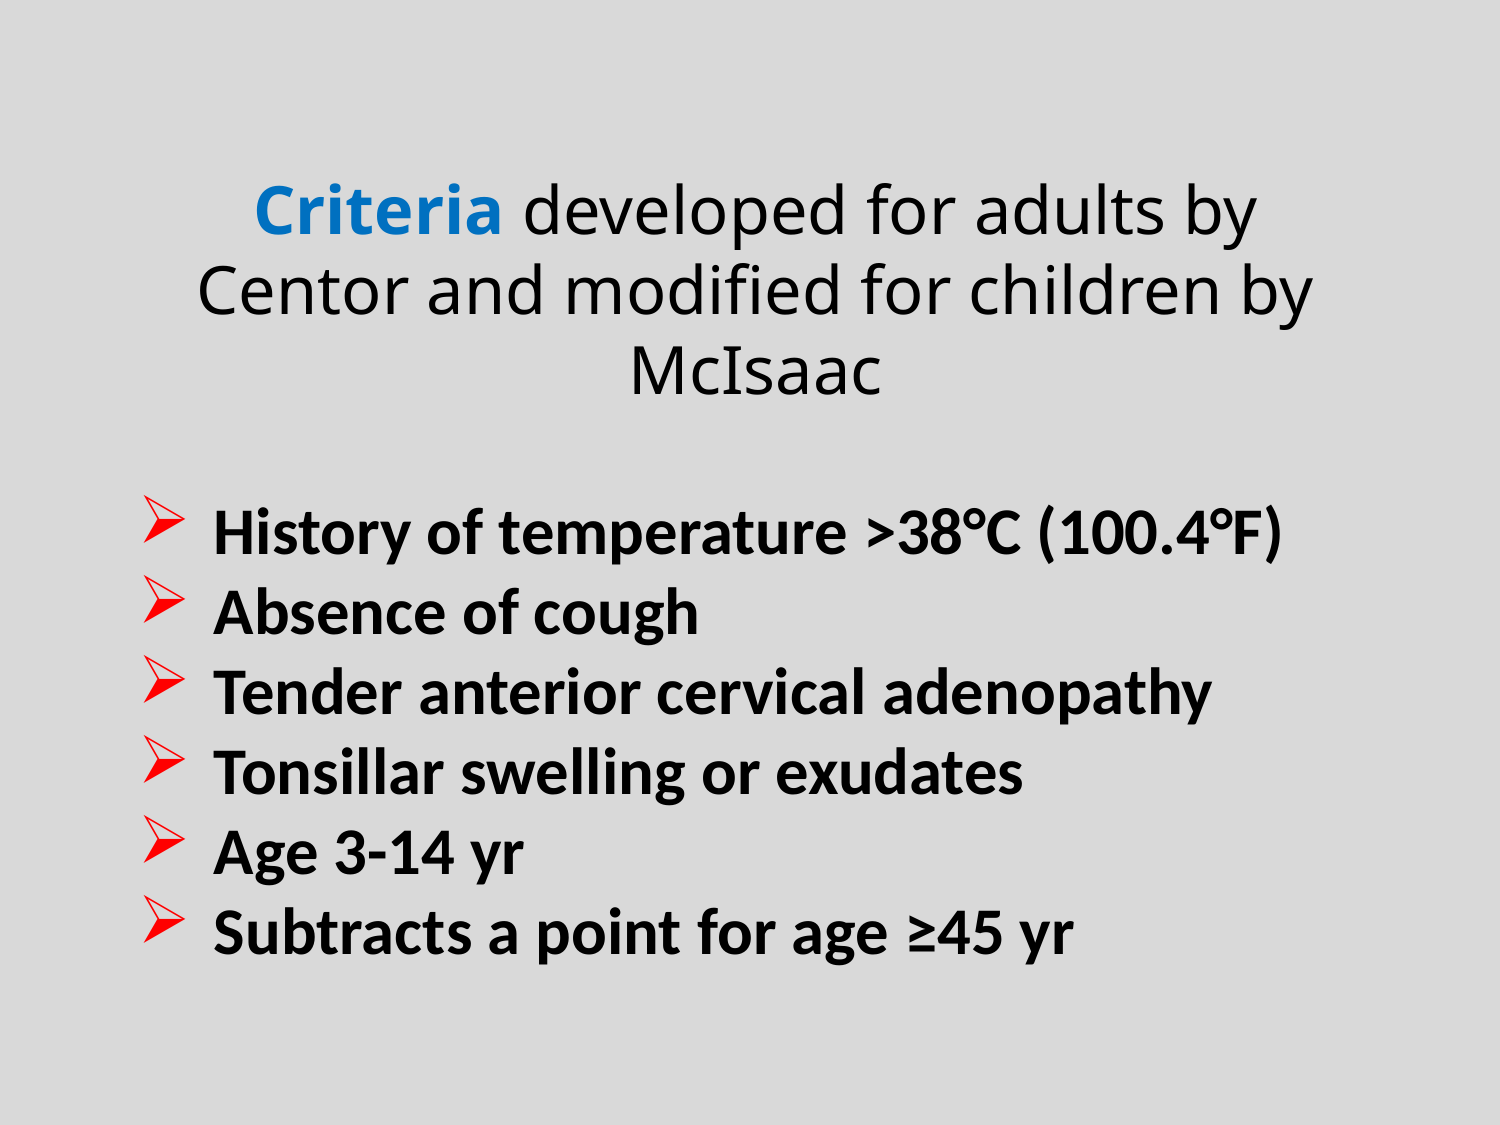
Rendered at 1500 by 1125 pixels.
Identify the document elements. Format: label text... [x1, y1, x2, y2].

text_box Criteria developed for adults by Centor and modified for children by McIsaac History of temperature >38°C (100.4°F) Absence of cough Tender anterior cervical adenopathy Tonsillar swelling or exudates Age 3-14 yr Subtracts a point for age ≥45 yr [123, 160, 1388, 1036]
